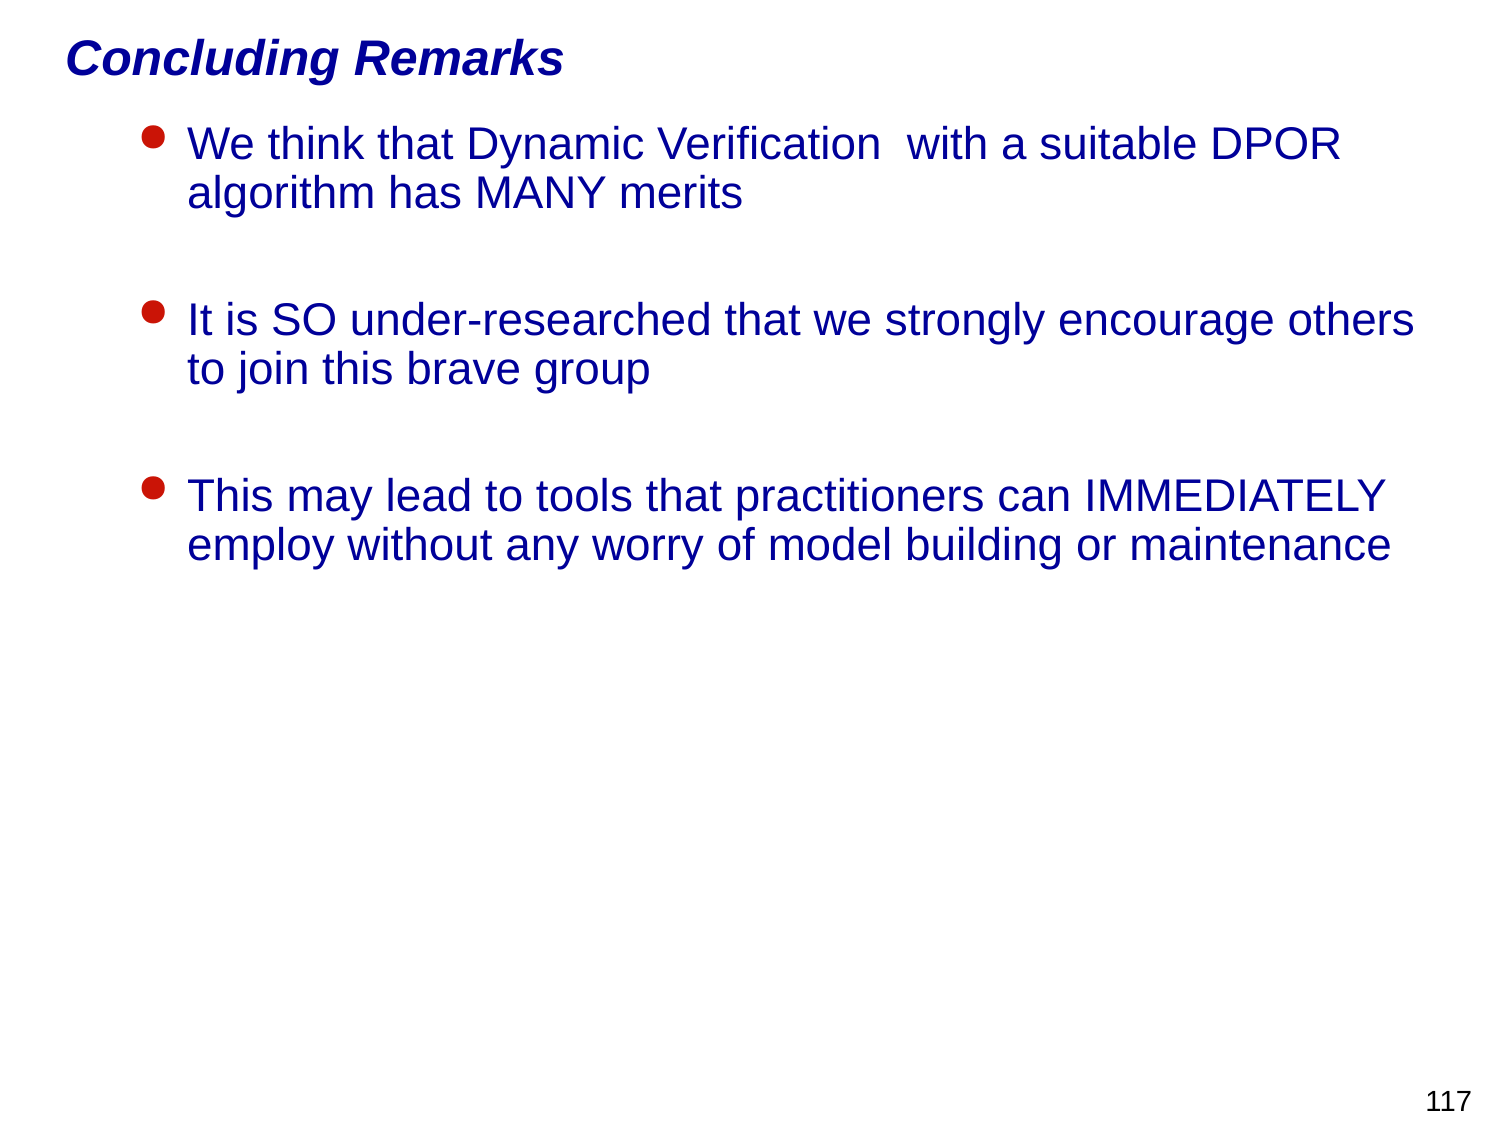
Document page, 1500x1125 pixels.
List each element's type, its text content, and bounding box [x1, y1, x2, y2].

slide_number 117 [1174, 1074, 1488, 1125]
list We think that Dynamic Verification with a suitable DPOR algorithm has MANY merits It is SO under-researched that we strongly encourage others to join this brave group This may lead to tools that practitioners can IMMEDIATELY employ without any worry of model building or maintenance [124, 156, 1433, 551]
text_box Concluding Remarks [50, 24, 1450, 156]
